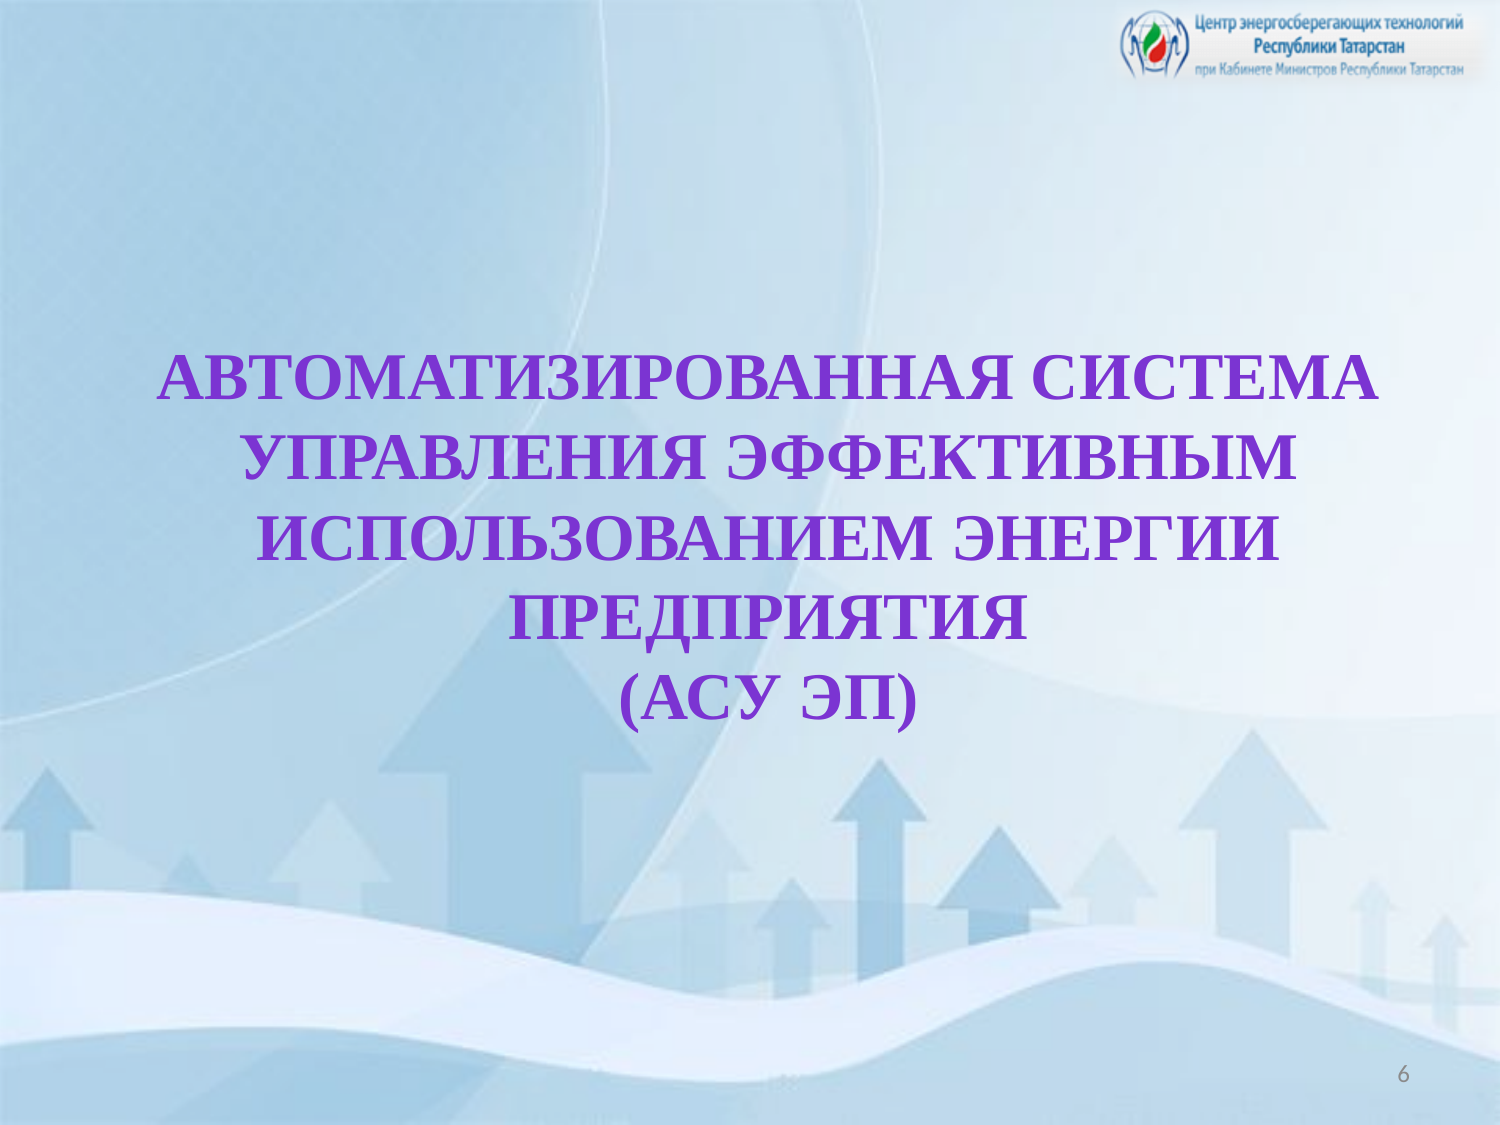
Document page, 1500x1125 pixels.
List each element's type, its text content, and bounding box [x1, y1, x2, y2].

title АВТОМАТИЗИРОВАННАЯ СИСТЕМА УПРАВЛЕНИЯ эффективным использованием энергии ПРЕДПРИЯТИЯ (асу эп) [93, 58, 1444, 1009]
slide_number 6 [1074, 1042, 1425, 1103]
picture [1102, 0, 1500, 94]
